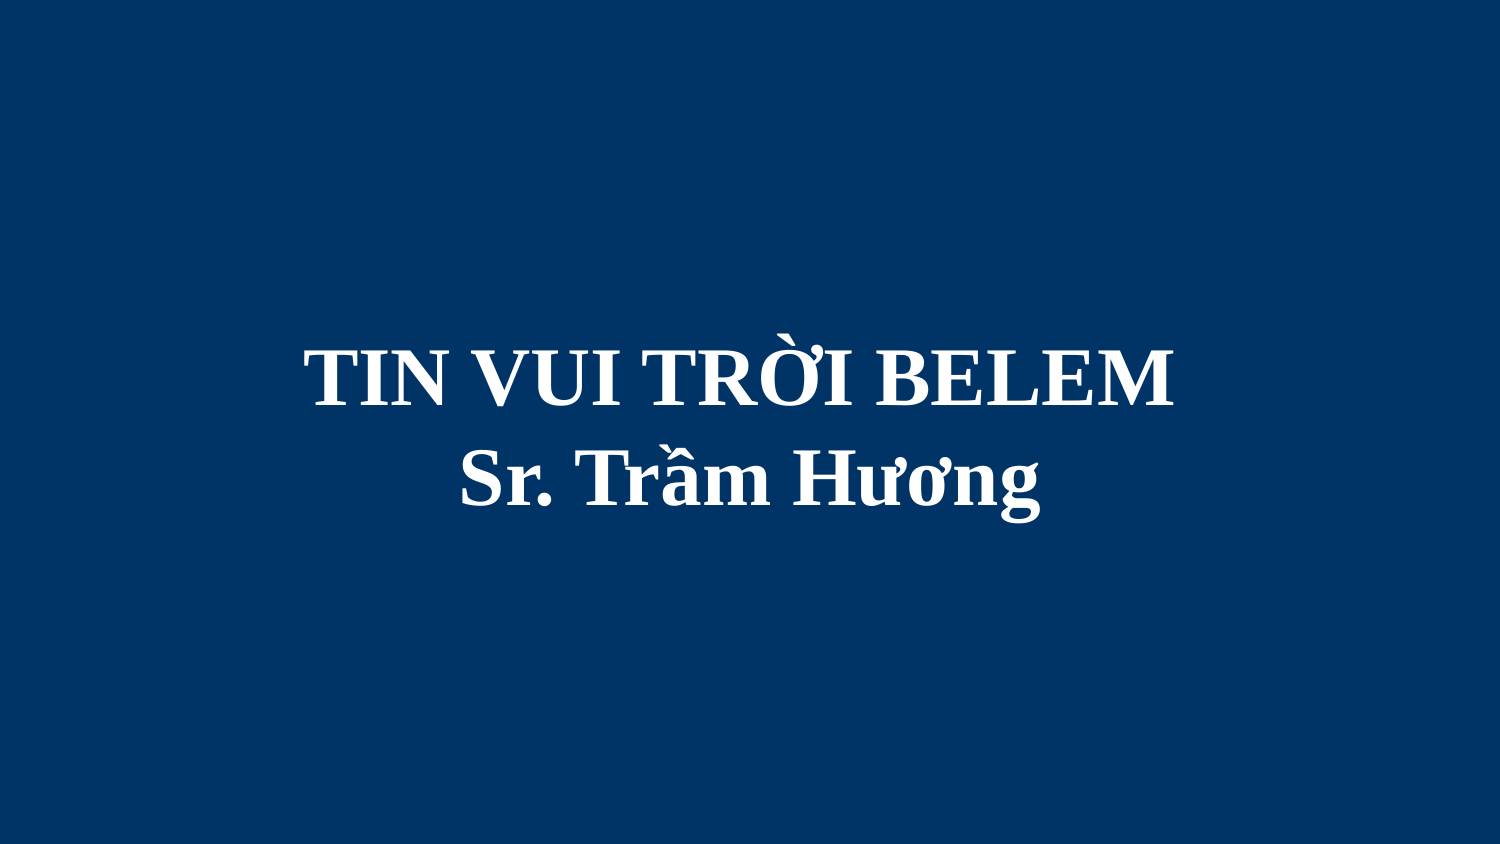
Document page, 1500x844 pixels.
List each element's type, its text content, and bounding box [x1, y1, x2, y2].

title TIN VUI TRỜI BELEM Sr. Trầm Hương [0, 0, 1500, 844]
